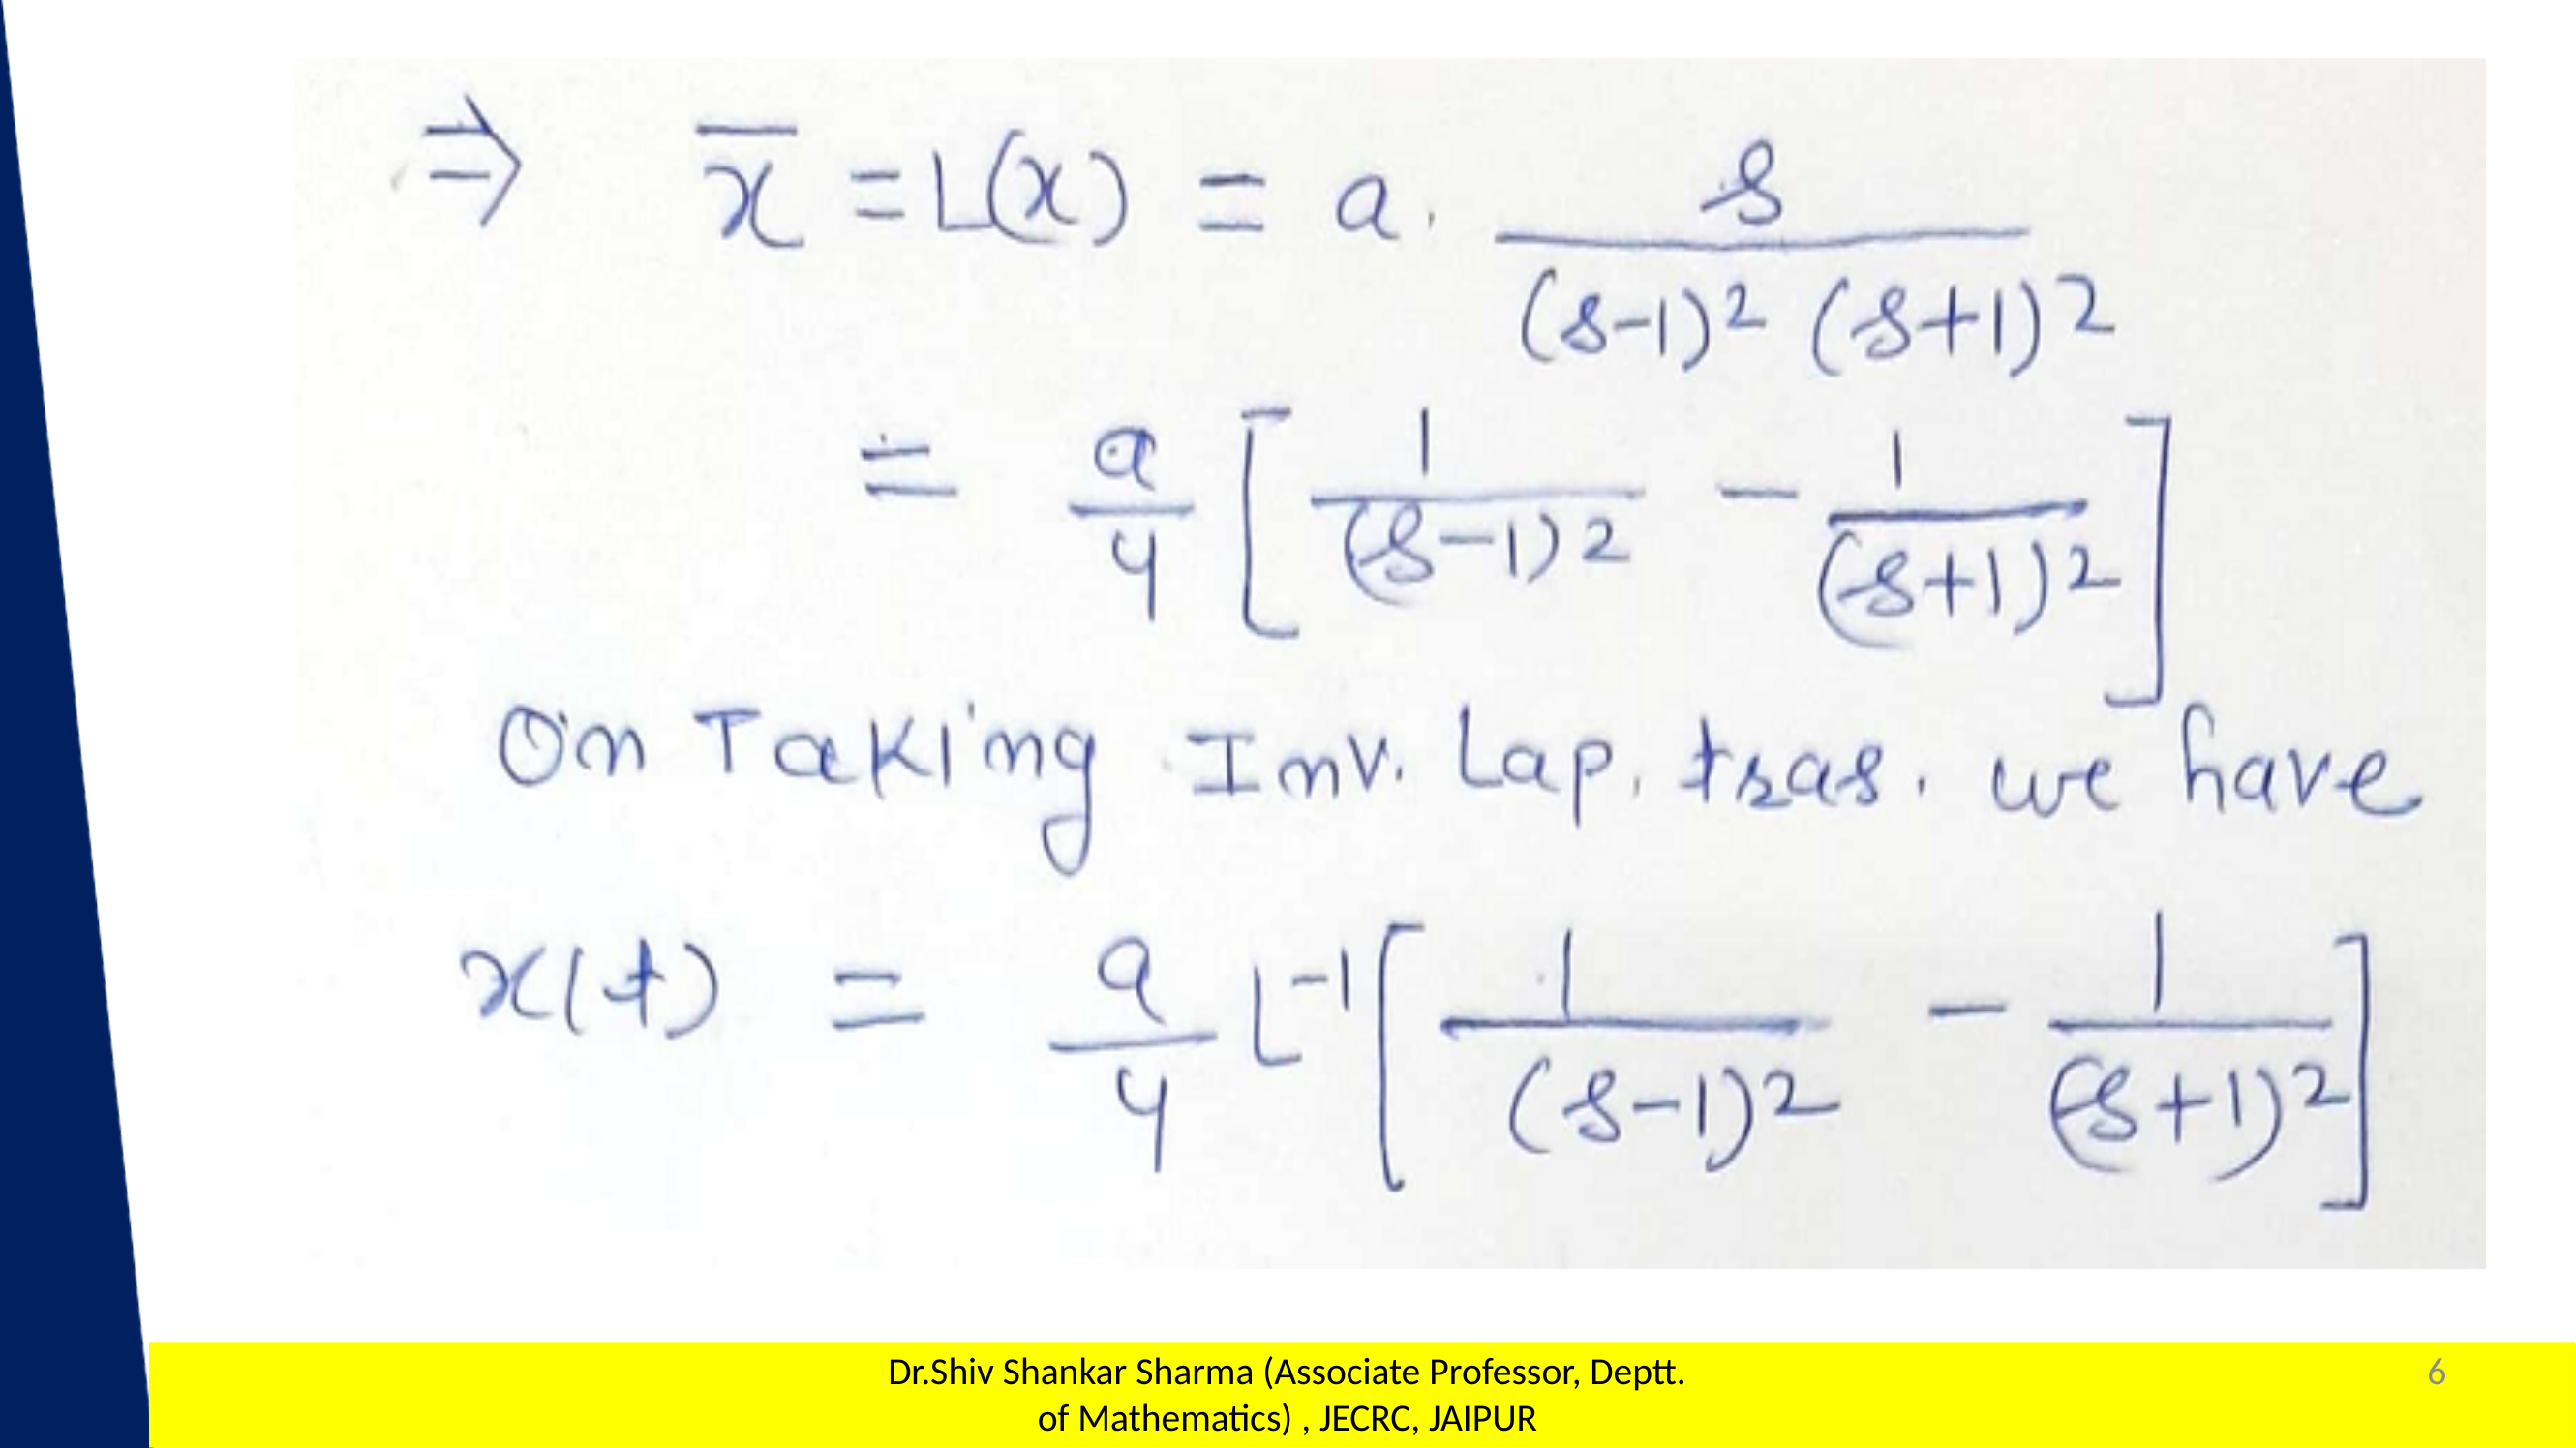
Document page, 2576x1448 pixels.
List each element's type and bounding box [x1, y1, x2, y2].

picture [294, 58, 2486, 1269]
text_box [0, 0, 2576, 1448]
